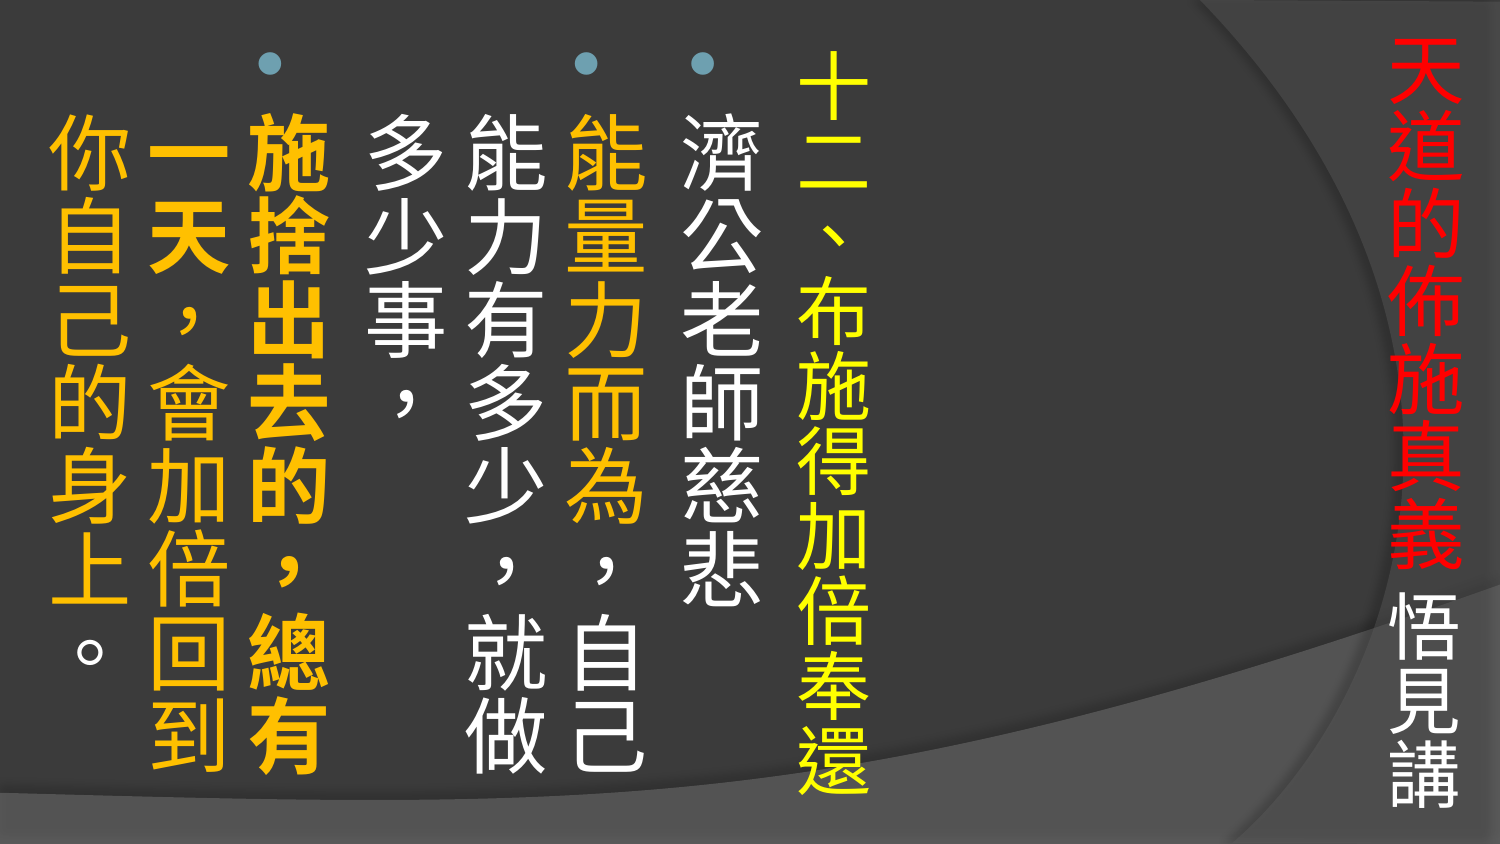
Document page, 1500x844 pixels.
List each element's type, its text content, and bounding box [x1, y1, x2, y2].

list 十二、布施得加倍奉還 濟公老師慈悲 能量力而為，自己能力有多少，就做多少事， 施捨出去的，總有一天，會加倍回到你自己的身上。 [29, 27, 1365, 820]
title 天道的佈施真義 悟見講 [1364, 21, 1483, 820]
